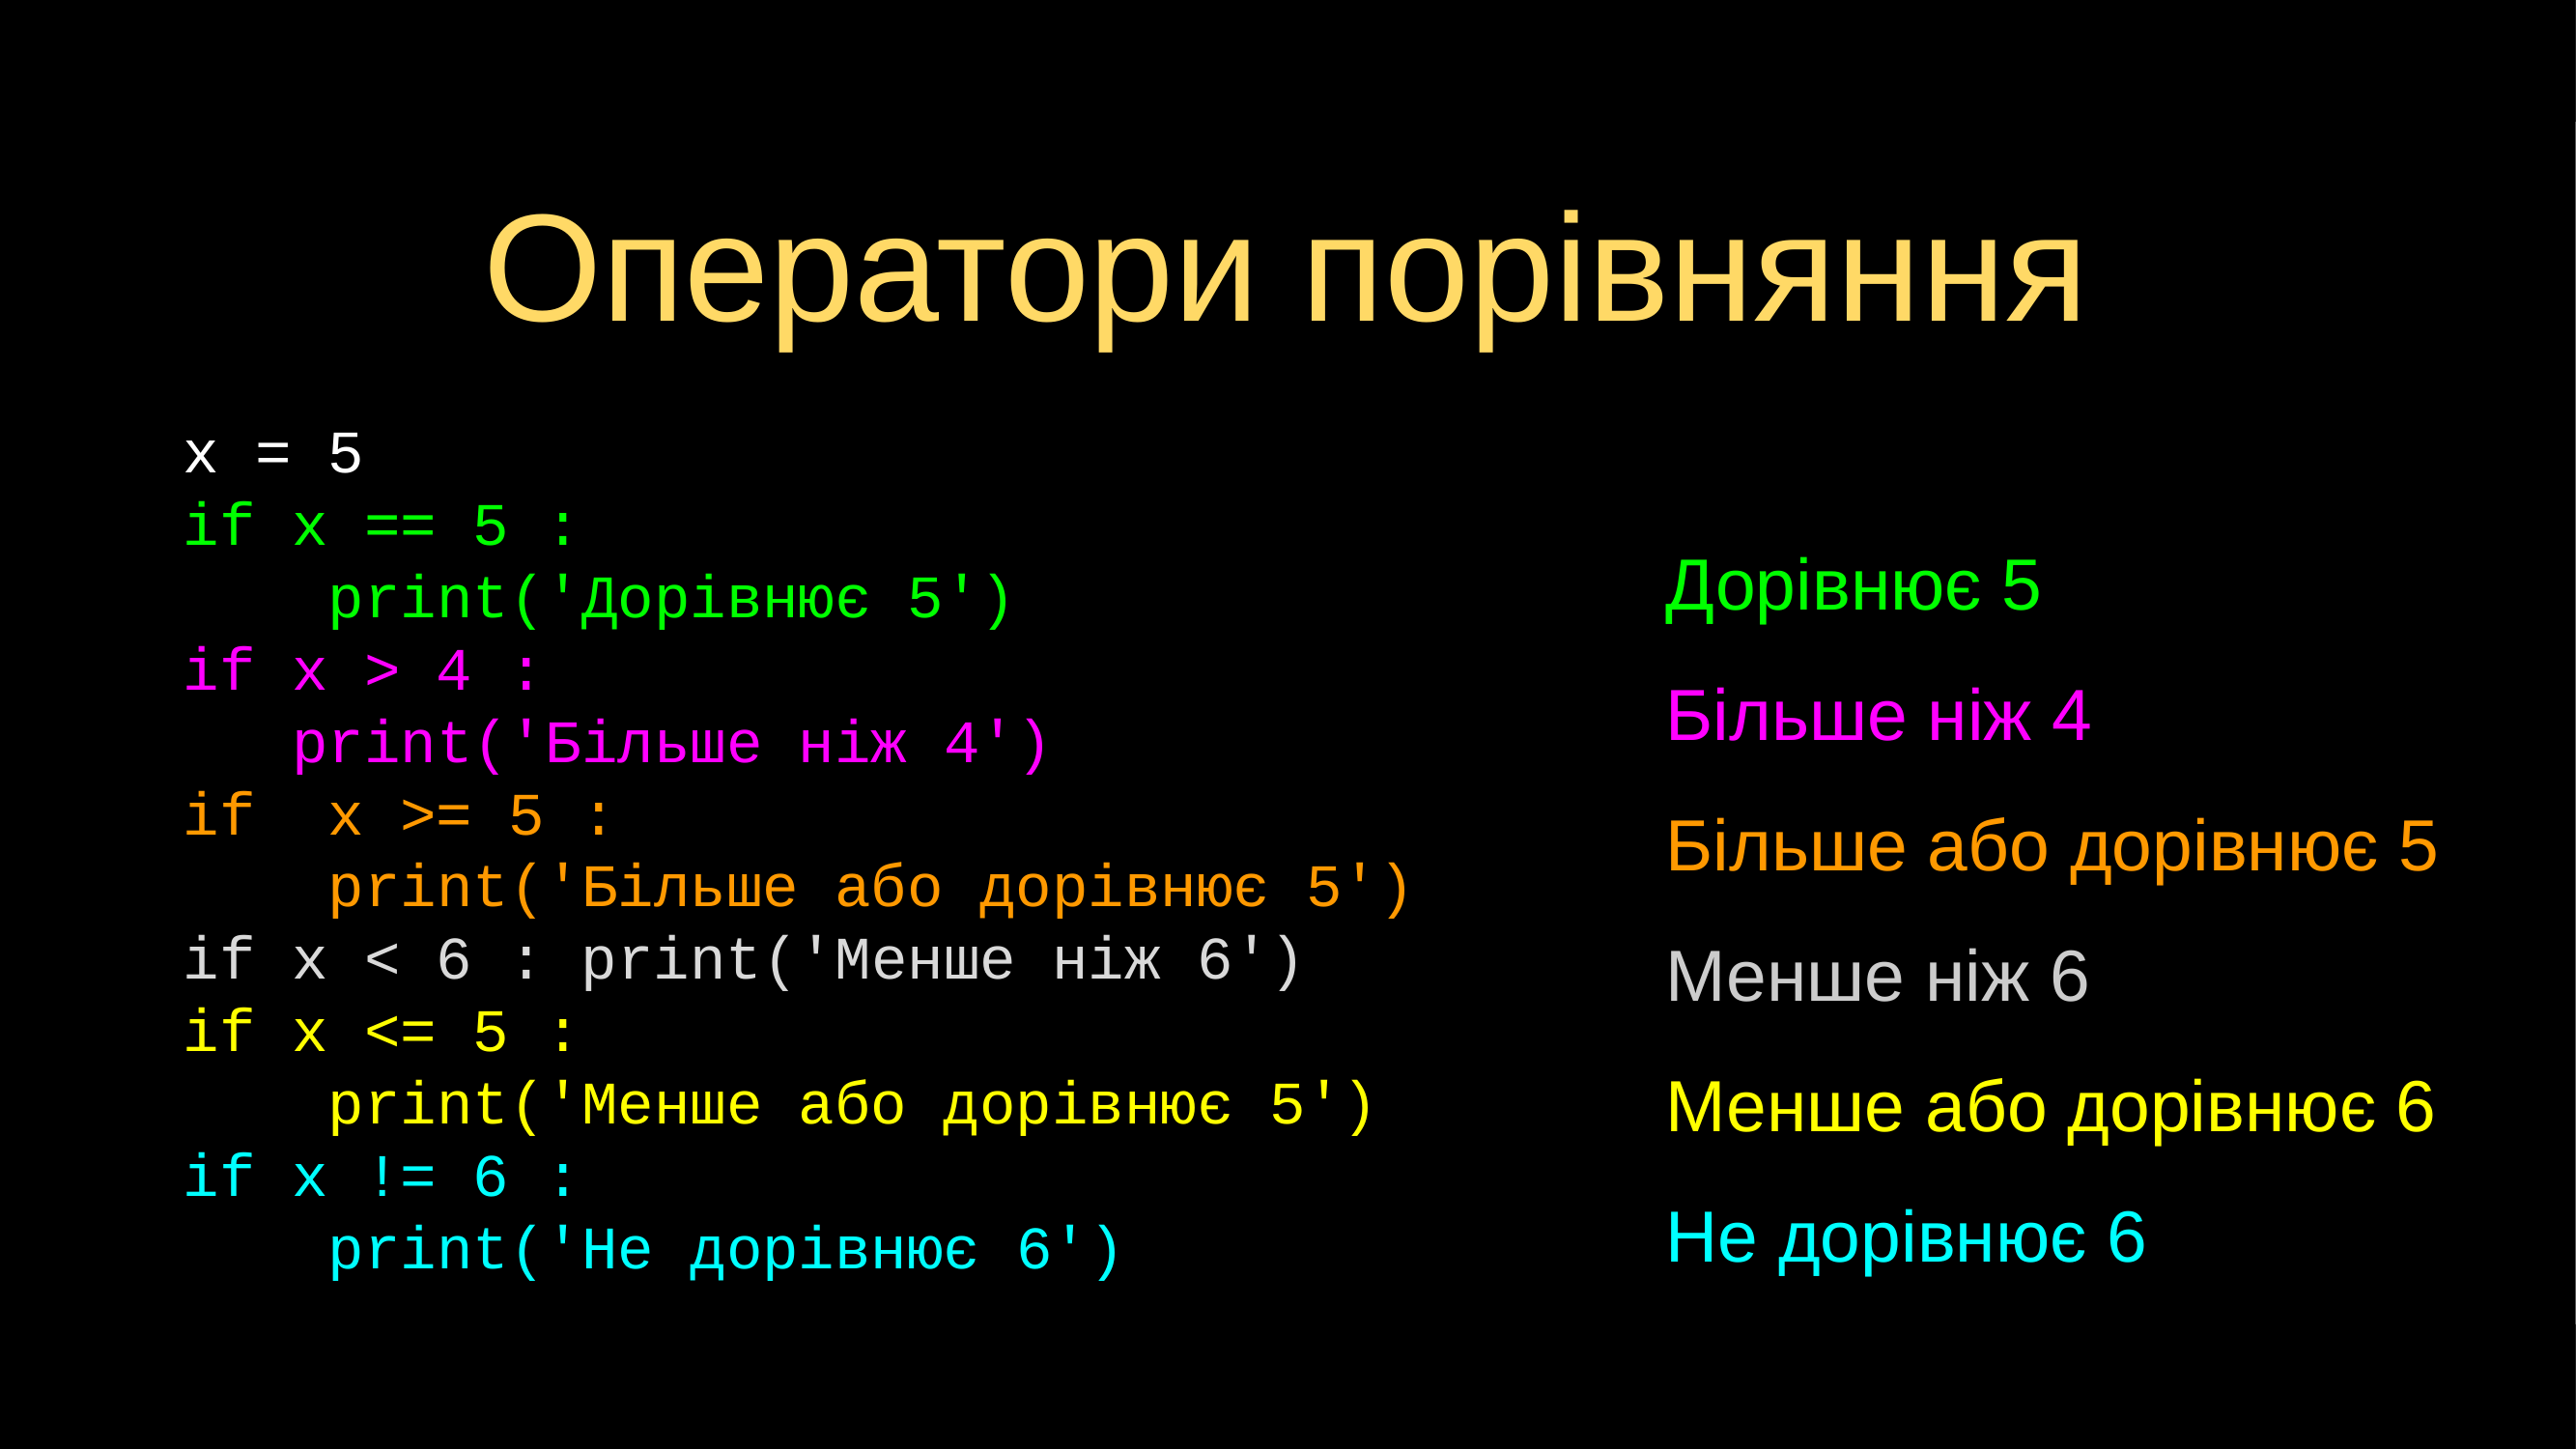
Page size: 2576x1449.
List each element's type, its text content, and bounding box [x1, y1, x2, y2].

title Оператори порівняння [183, 118, 2391, 403]
text_box x = 5 if x == 5 : print('Дорівнює 5') if x > 4 : print('Більше ніж 4') if x >= 5 : print('Більше або дорівнює 5') if x < 6 : print('Менше ніж 6') if x <= 5 : print('Менше або дорівнює 5') if x != 6 : print('Не дорівнює 6') [183, 412, 1577, 1281]
text_box Дорівнює 5 Більше ніж 4 Більше або дорівнює 5 Менше ніж 6 Менше або дорівнює 6 Не дорівнює 6 [1665, 472, 2497, 1298]
